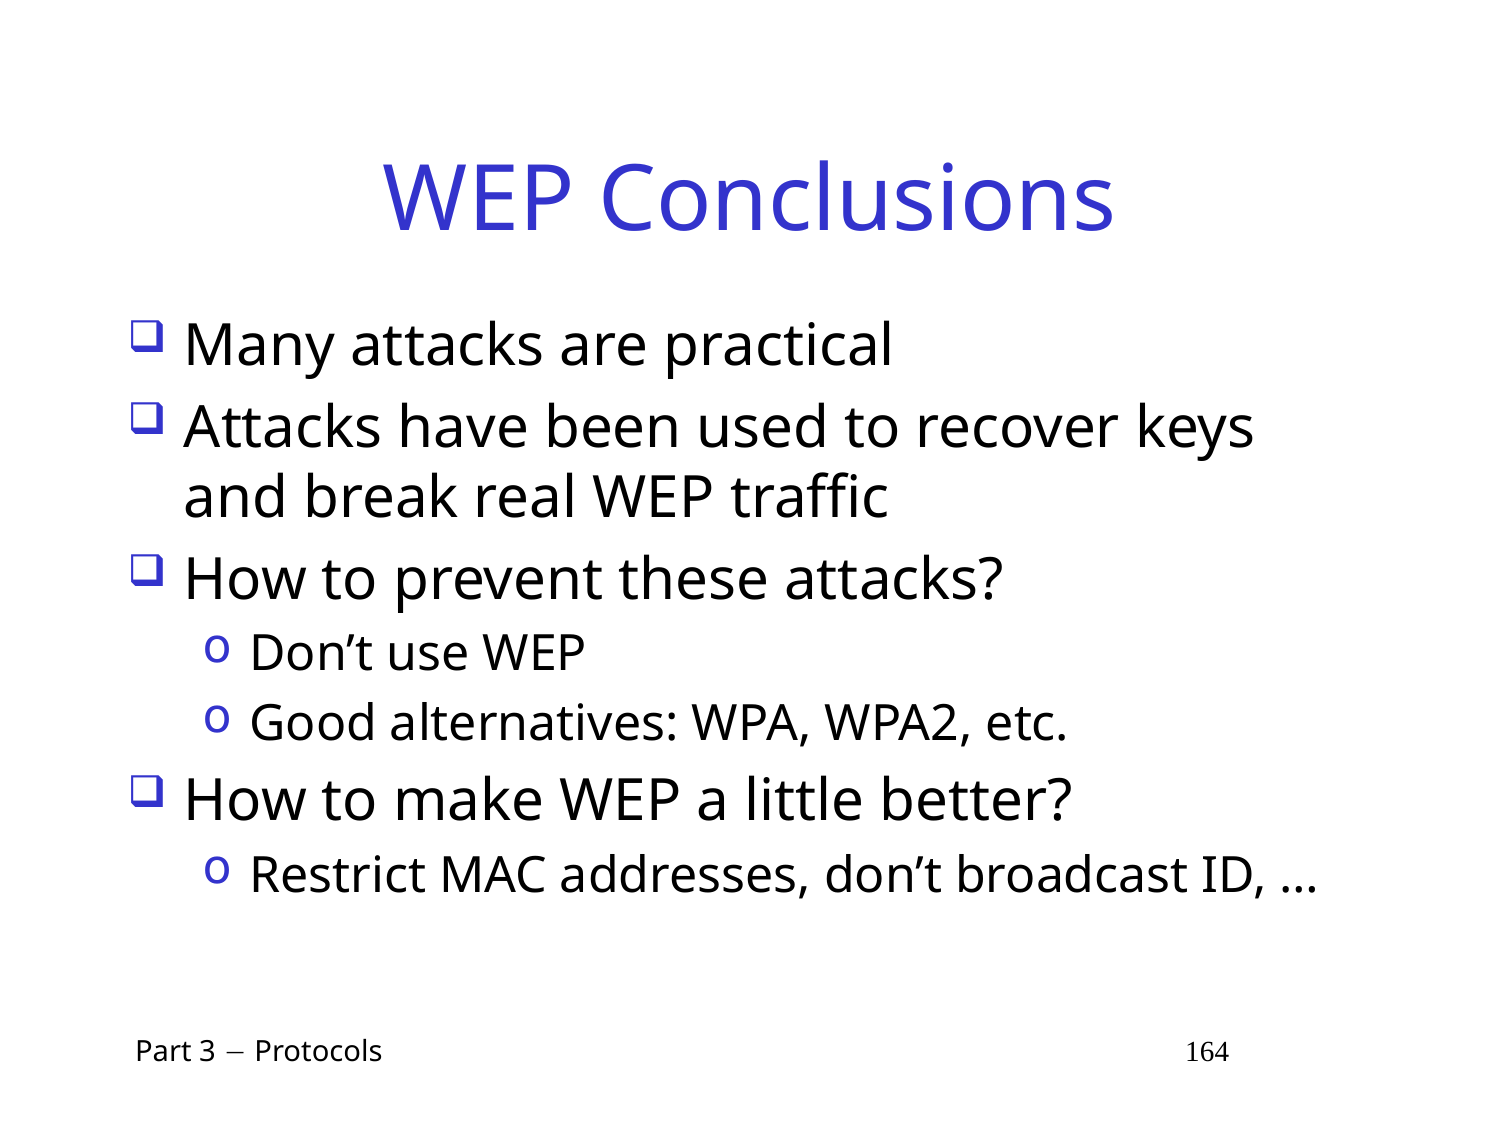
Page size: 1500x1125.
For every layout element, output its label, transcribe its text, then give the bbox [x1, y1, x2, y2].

footer Part 3  Protocols 164 [112, 1024, 1401, 1101]
list Many attacks are practical Attacks have been used to recover keys and break real WEP traffic How to prevent these attacks? Don’t use WEP Good alternatives: WPA, WPA2, etc. How to make WEP a little better? Restrict MAC addresses, don’t broadcast ID, … [112, 299, 1388, 976]
title WEP Conclusions [112, 99, 1388, 288]
